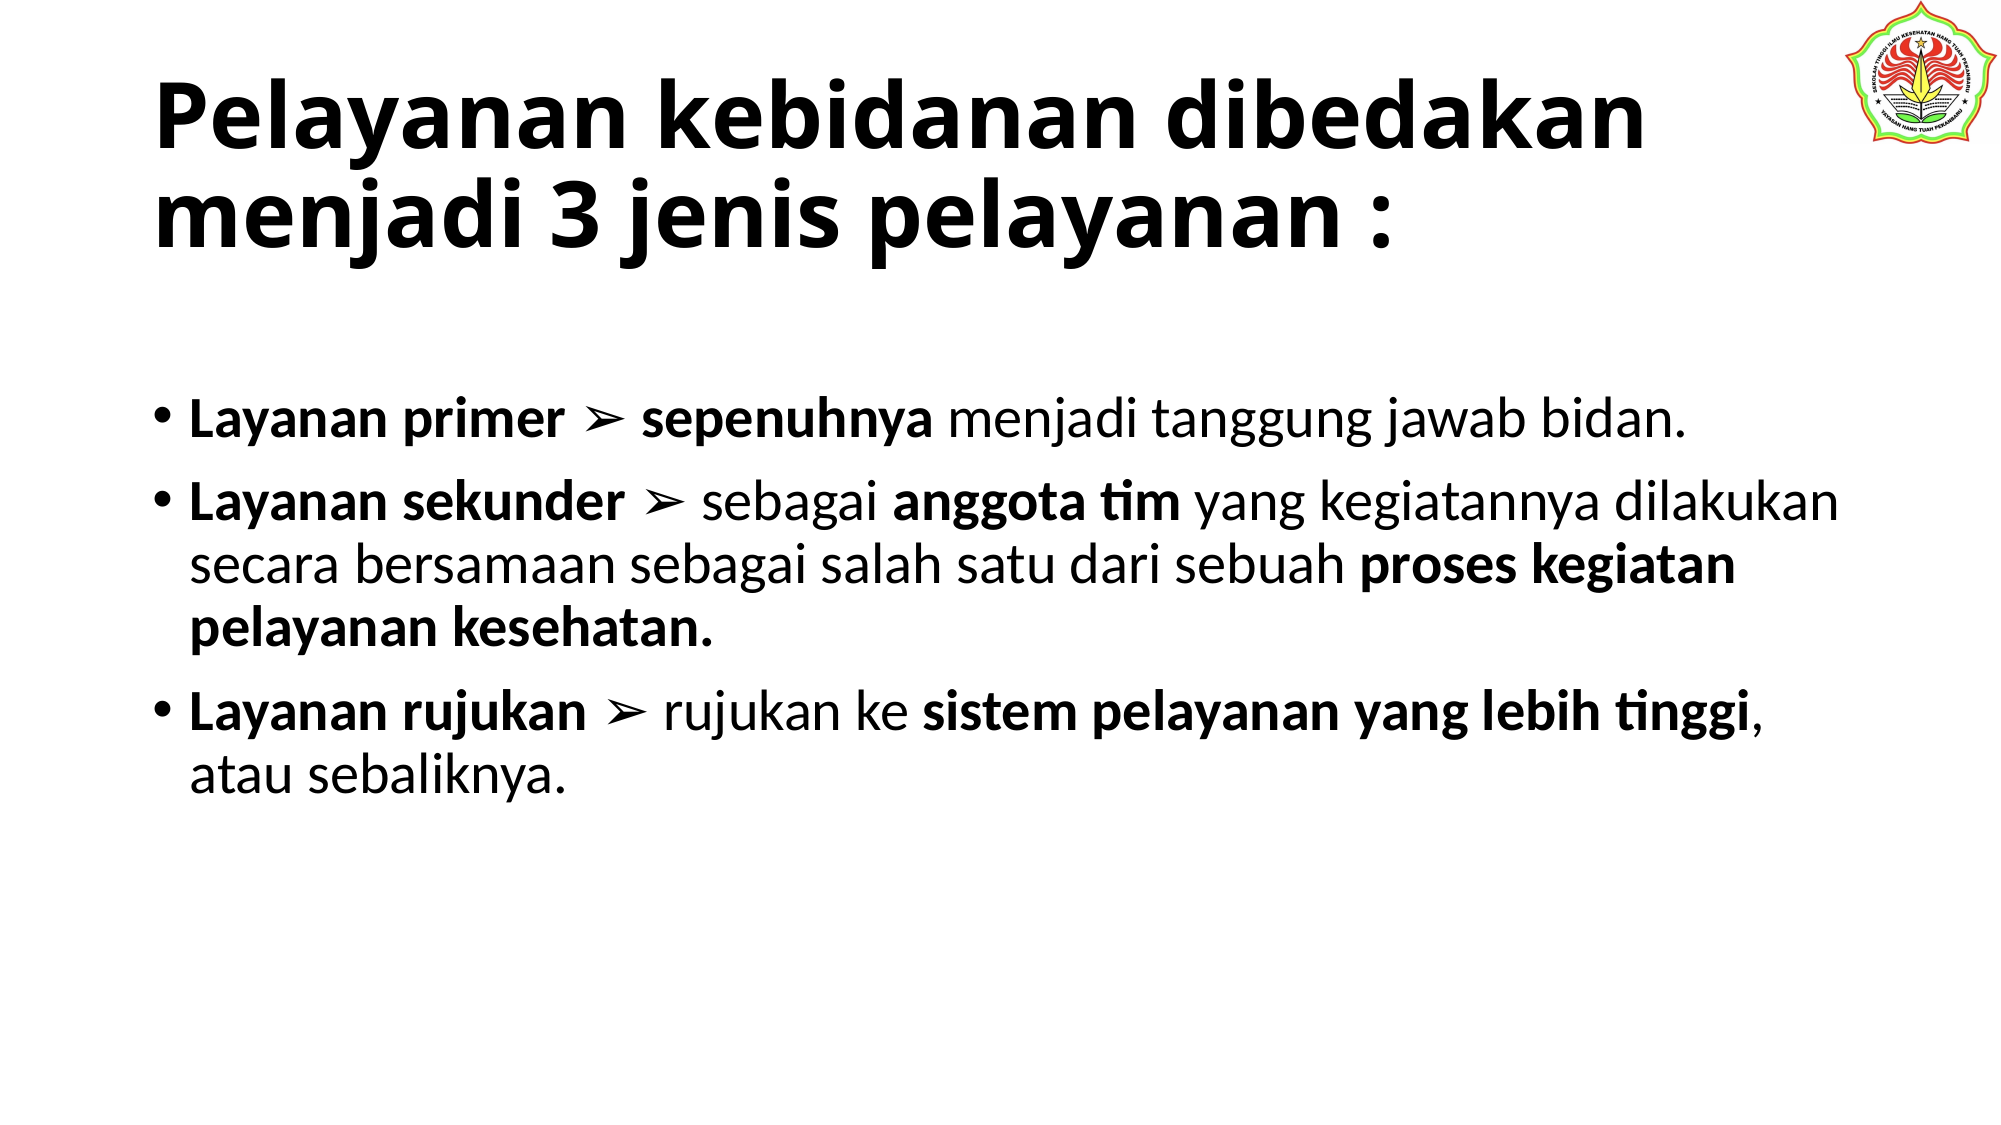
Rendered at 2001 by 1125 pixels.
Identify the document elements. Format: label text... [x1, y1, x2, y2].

list Layanan primer ➢ sepenuhnya menjadi tanggung jawab bidan. Layanan sekunder ➢ sebagai anggota tim yang kegiatannya dilakukan secara bersamaan sebagai salah satu dari sebuah proses kegiatan pelayanan kesehatan. Layanan rujukan ➢ rujukan ke sistem pelayanan yang lebih tinggi, atau sebaliknya. [137, 379, 1863, 1014]
picture [1841, 0, 2000, 144]
title Pelayanan kebidanan dibedakan menjadi 3 jenis pelayanan : [137, 59, 1863, 278]
